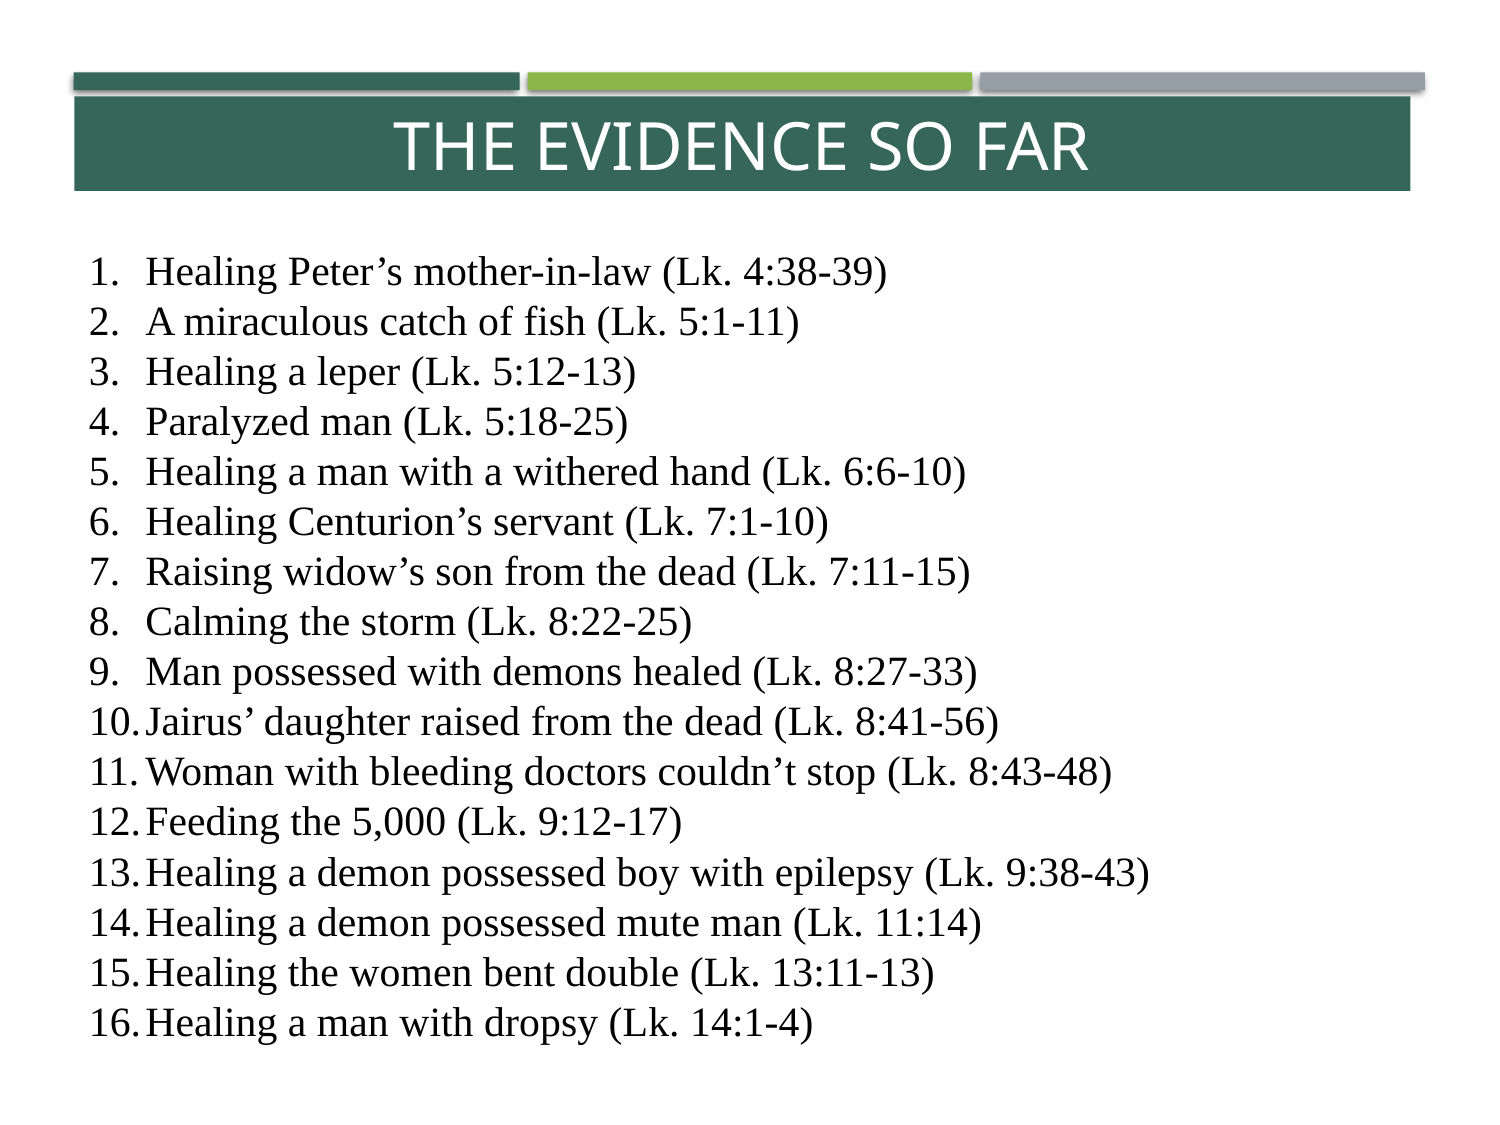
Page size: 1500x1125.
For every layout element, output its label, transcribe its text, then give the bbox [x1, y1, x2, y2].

text_box Healing Peter’s mother-in-law (Lk. 4:38-39) A miraculous catch of fish (Lk. 5:1-11) Healing a leper (Lk. 5:12-13) Paralyzed man (Lk. 5:18-25) Healing a man with a withered hand (Lk. 6:6-10) Healing Centurion’s servant (Lk. 7:1-10) Raising widow’s son from the dead (Lk. 7:11-15) Calming the storm (Lk. 8:22-25) Man possessed with demons healed (Lk. 8:27-33) Jairus’ daughter raised from the dead (Lk. 8:41-56) Woman with bleeding doctors couldn’t stop (Lk. 8:43-48) Feeding the 5,000 (Lk. 9:12-17) Healing a demon possessed boy with epilepsy (Lk. 9:38-43) Healing a demon possessed mute man (Lk. 11:14) Healing the women bent double (Lk. 13:11-13) Healing a man with dropsy (Lk. 14:1-4) [74, 236, 1411, 1052]
text_box THE EVIDENCE SO FAR [74, 96, 1411, 191]
